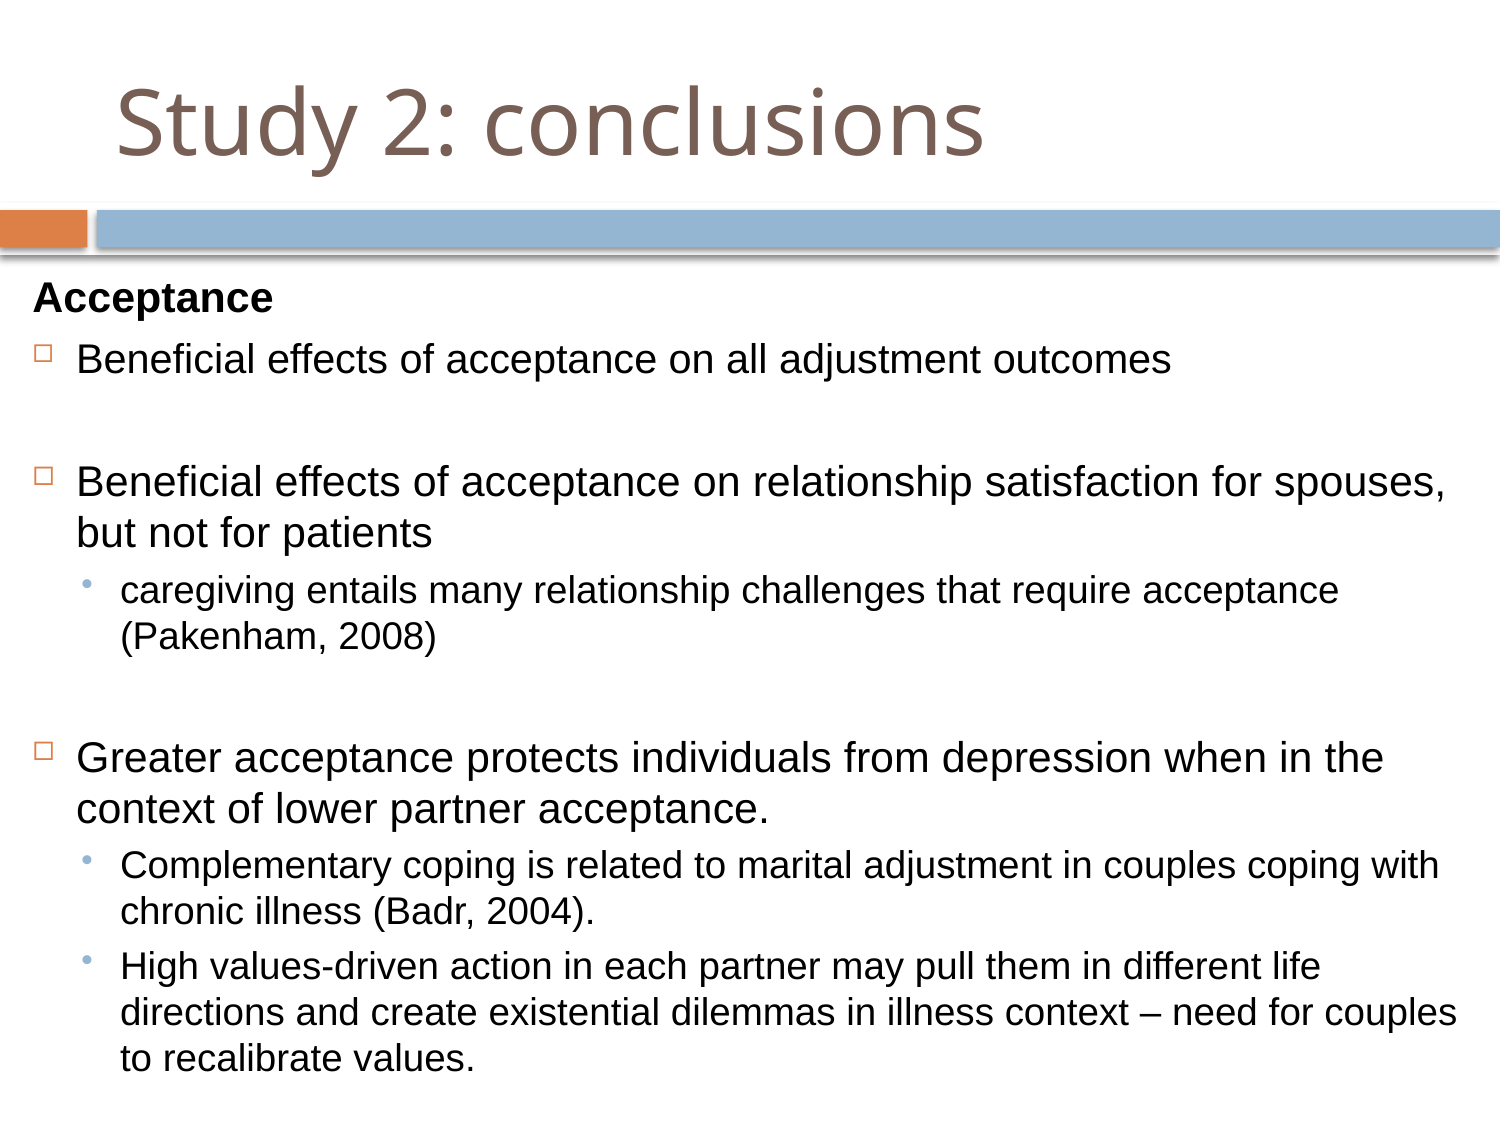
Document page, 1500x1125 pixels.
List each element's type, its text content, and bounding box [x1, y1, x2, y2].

title Study 2: conclusions [100, 37, 1438, 200]
list Acceptance Beneficial effects of acceptance on all adjustment outcomes Beneficial effects of acceptance on relationship satisfaction for spouses, but not for patients caregiving entails many relationship challenges that require acceptance (Pakenham, 2008) Greater acceptance protects individuals from depression when in the context of lower partner acceptance. Complementary coping is related to marital adjustment in couples coping with chronic illness (Badr, 2004). High values-driven action in each partner may pull them in different life directions and create existential dilemmas in illness context – need for couples to recalibrate values. [17, 262, 1483, 1094]
